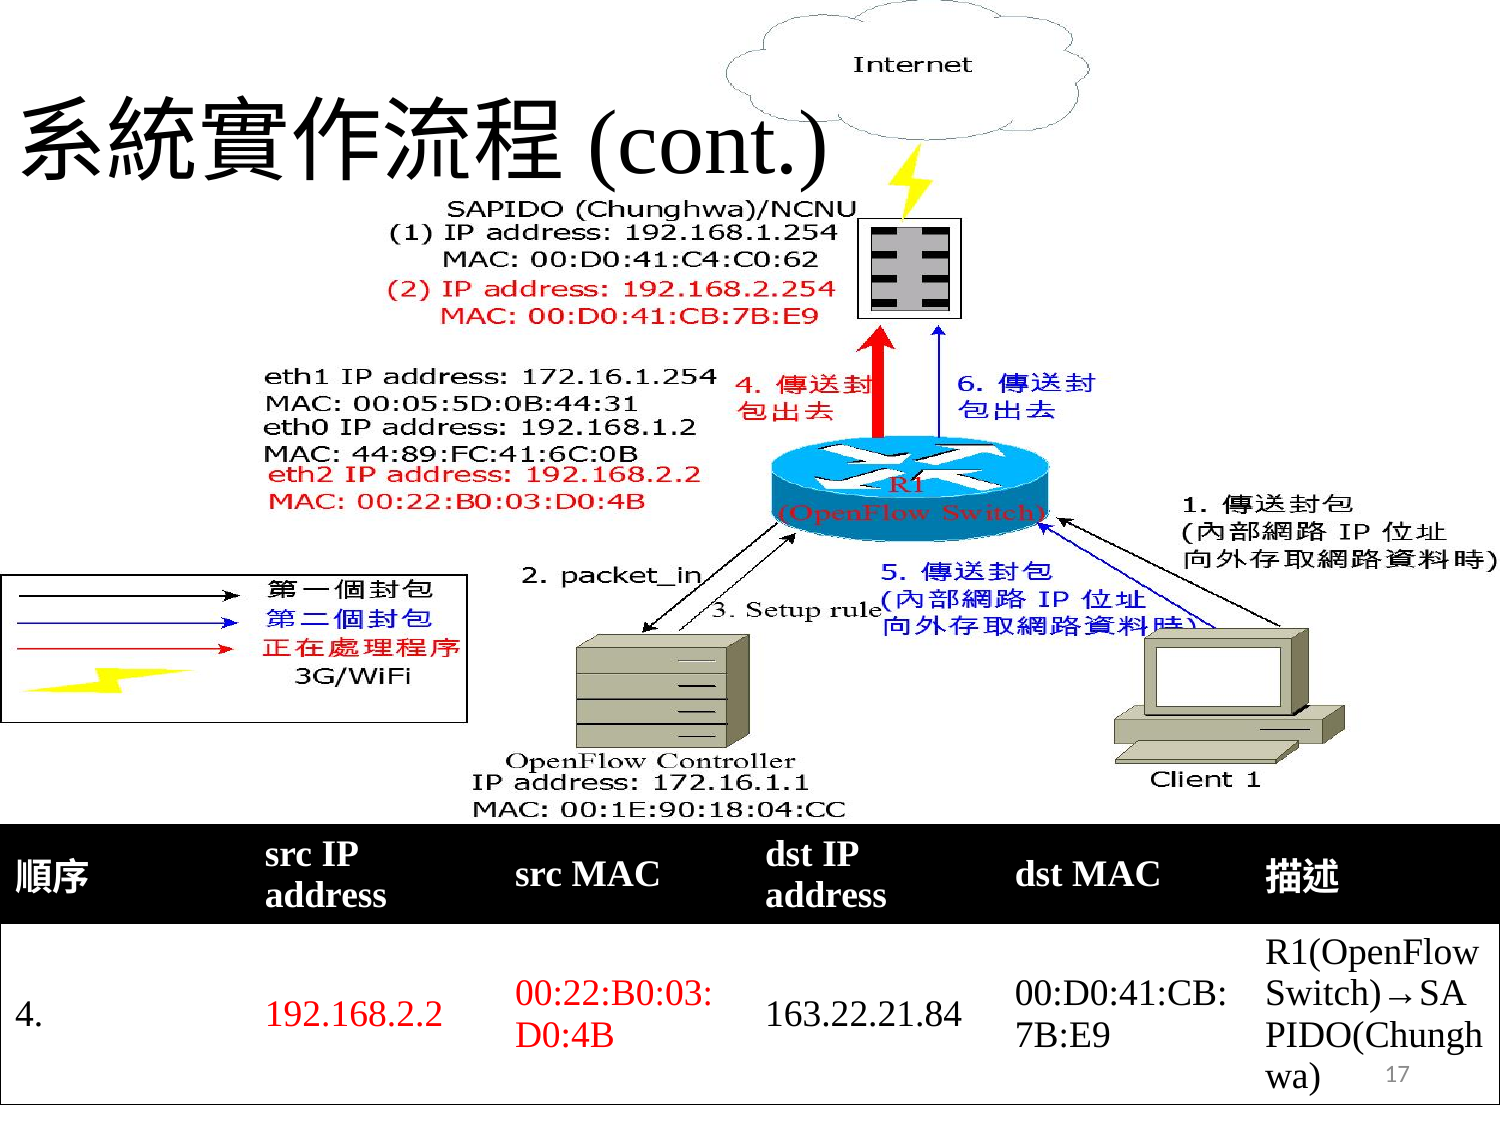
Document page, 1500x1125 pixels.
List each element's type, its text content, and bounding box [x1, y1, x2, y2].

table_header 描述 [1250, 831, 1499, 922]
table_header src MAC [500, 833, 750, 922]
table_cell 00:22:B0:03:D0:4B [500, 924, 750, 1104]
table_header dst MAC [1000, 833, 1250, 922]
table_header dst IP address [750, 833, 1000, 922]
table_cell 4. [1, 924, 250, 1104]
table_header 順序 [1, 832, 250, 922]
table_header src IP address [250, 833, 500, 922]
table_cell R1(OpenFlow Switch)→SAPIDO(Chunghwa) [1250, 924, 1499, 1104]
table_cell 00:D0:41:CB:7B:E9 [1000, 924, 1250, 1104]
table_cell 163.22.21.84 [750, 924, 1000, 1104]
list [0, 0, 1500, 823]
table_cell 192.168.2.2 [250, 924, 500, 1104]
